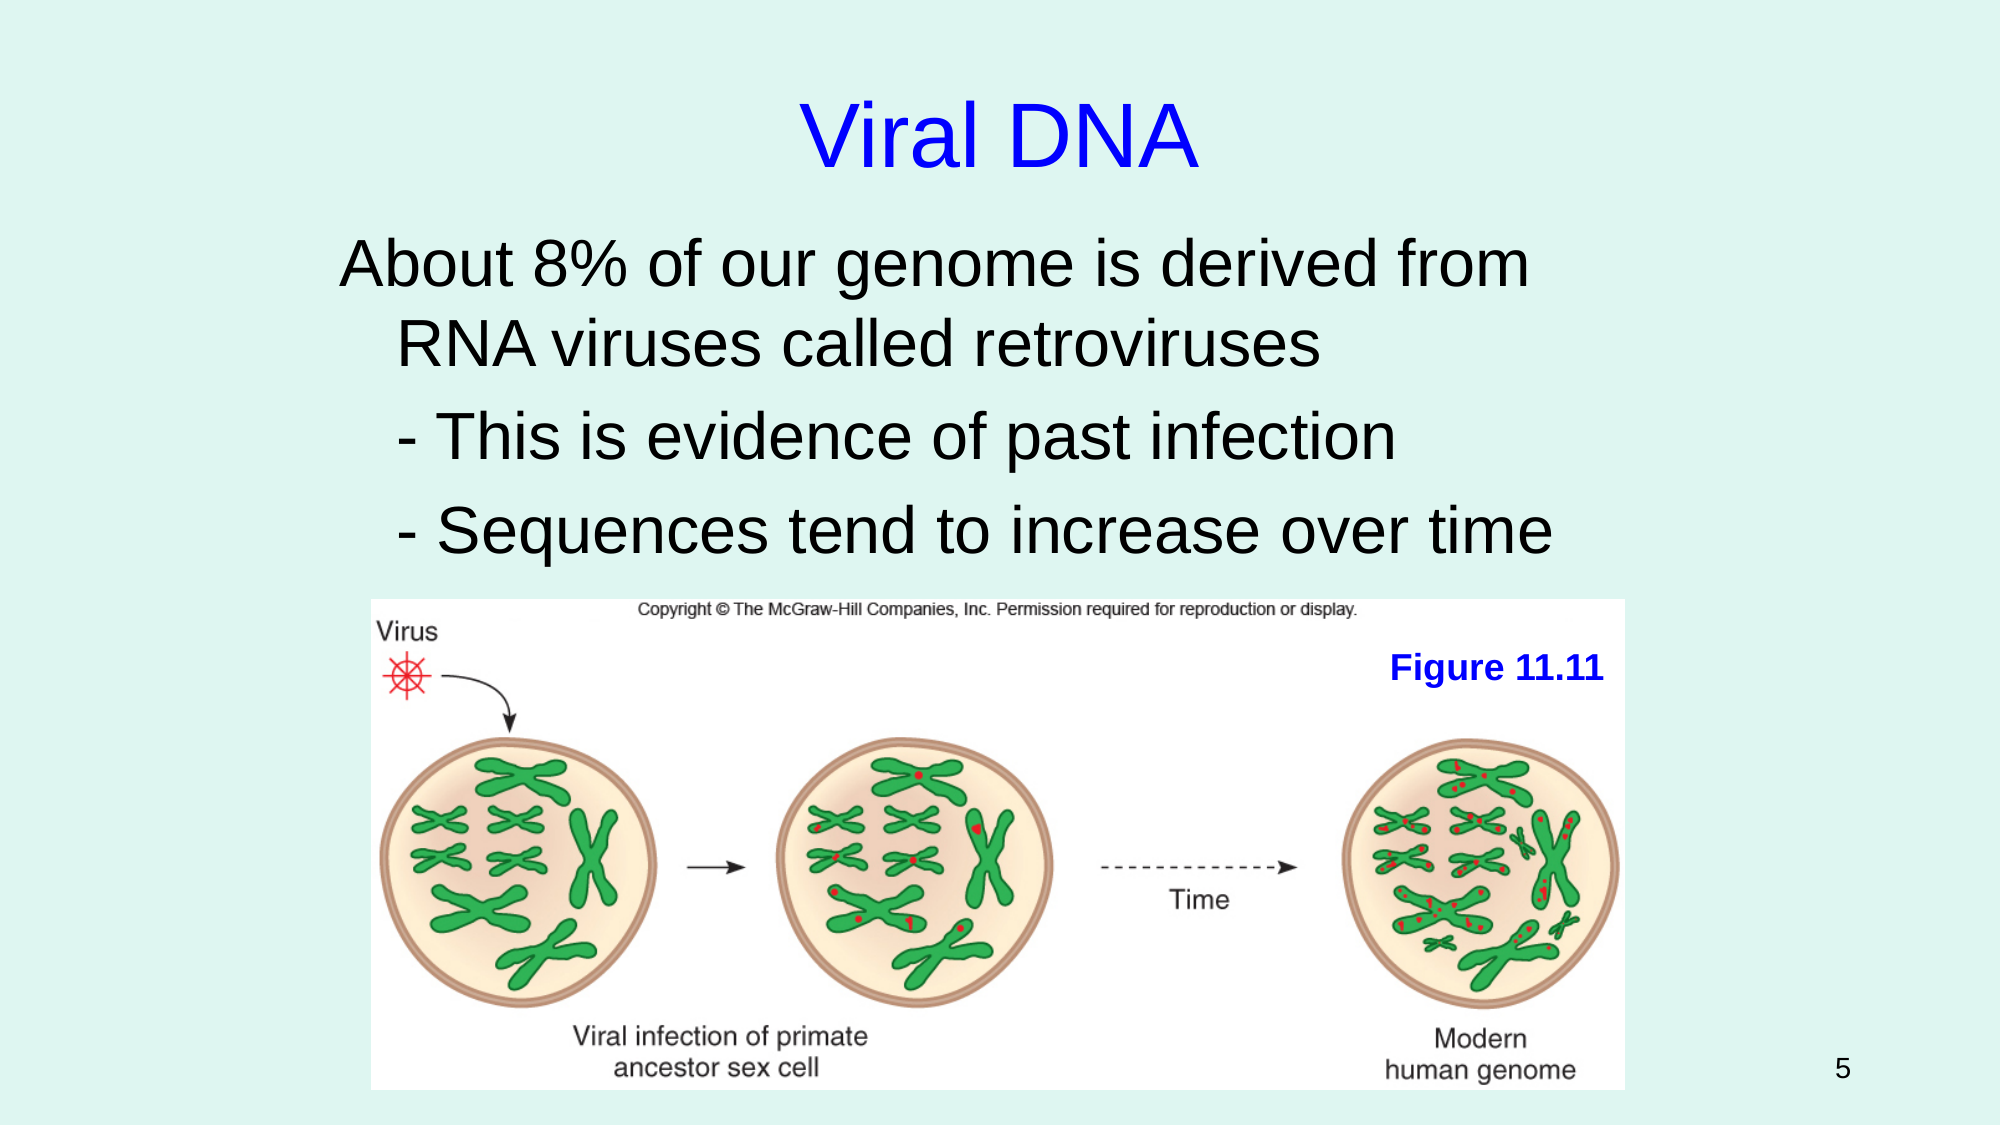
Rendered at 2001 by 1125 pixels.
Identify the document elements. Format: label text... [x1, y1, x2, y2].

list About 8% of our genome is derived from RNA viruses called retroviruses - This is evidence of past infection - Sequences tend to increase over time [324, 212, 1700, 475]
title Viral DNA [324, 37, 1675, 225]
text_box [370, 599, 1651, 1091]
